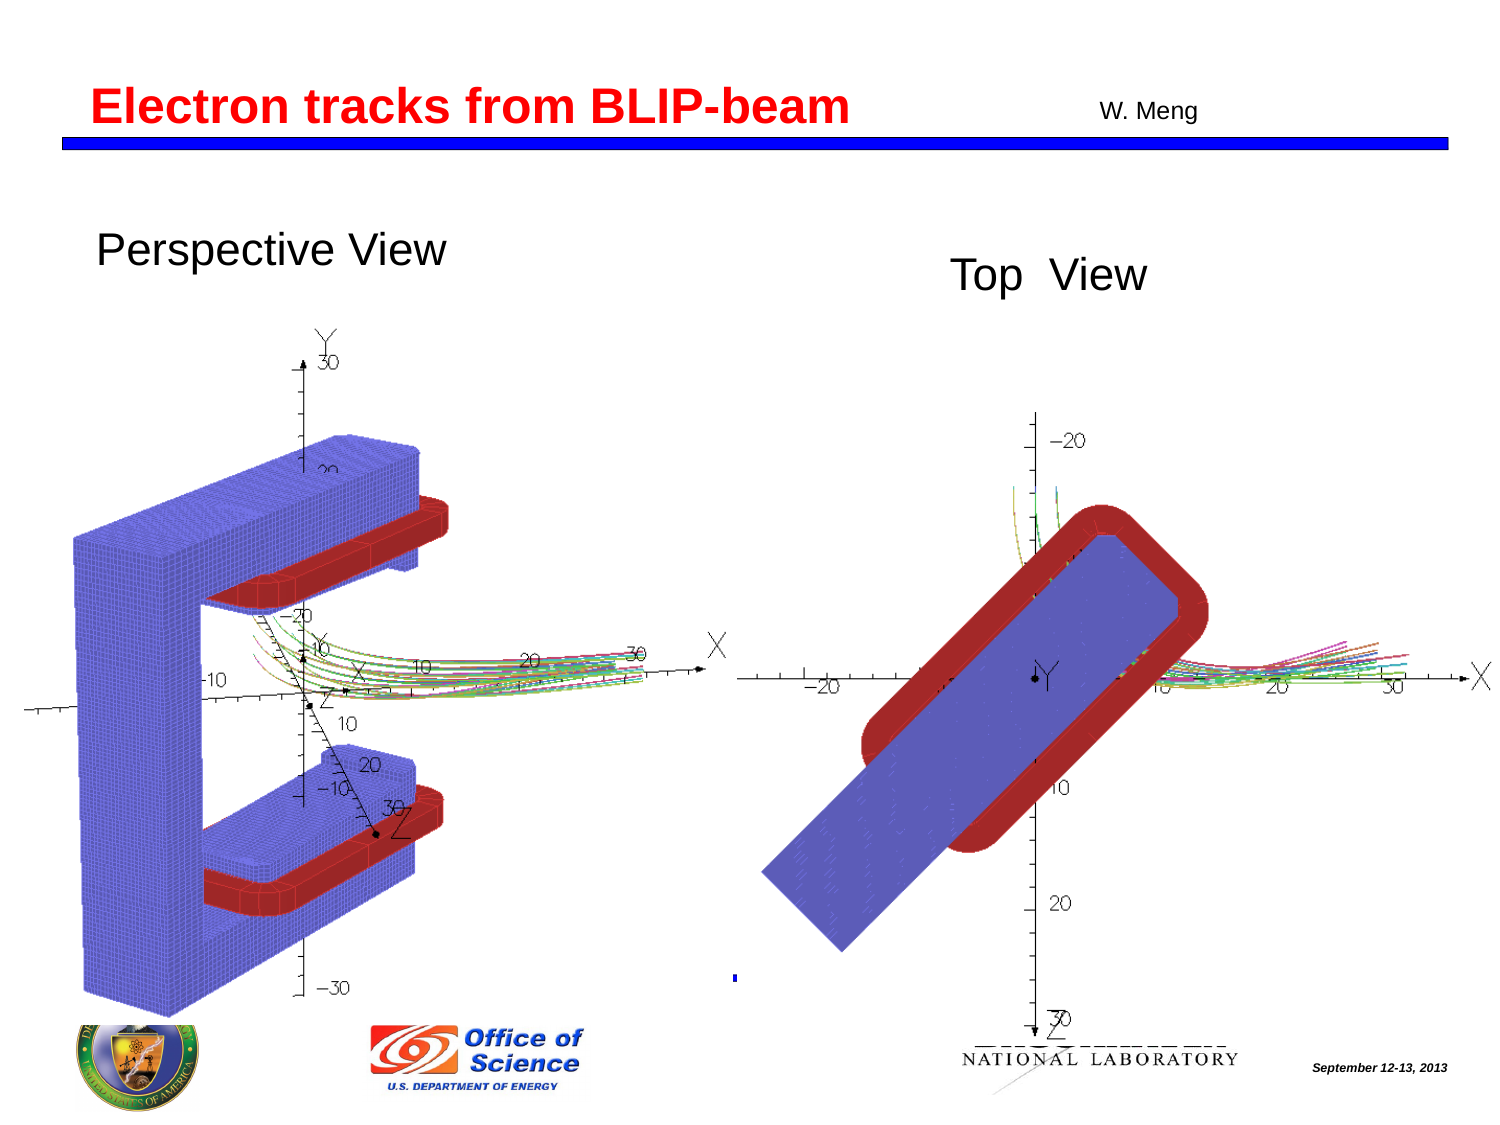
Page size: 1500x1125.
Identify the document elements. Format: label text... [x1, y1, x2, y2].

picture [737, 412, 1500, 1095]
text_box Top View [934, 237, 1163, 308]
title Electron tracks from BLIP-beam [75, 45, 1425, 163]
picture [24, 312, 734, 1112]
text_box W. Meng [1084, 87, 1221, 133]
text_box Perspective View [81, 212, 462, 283]
